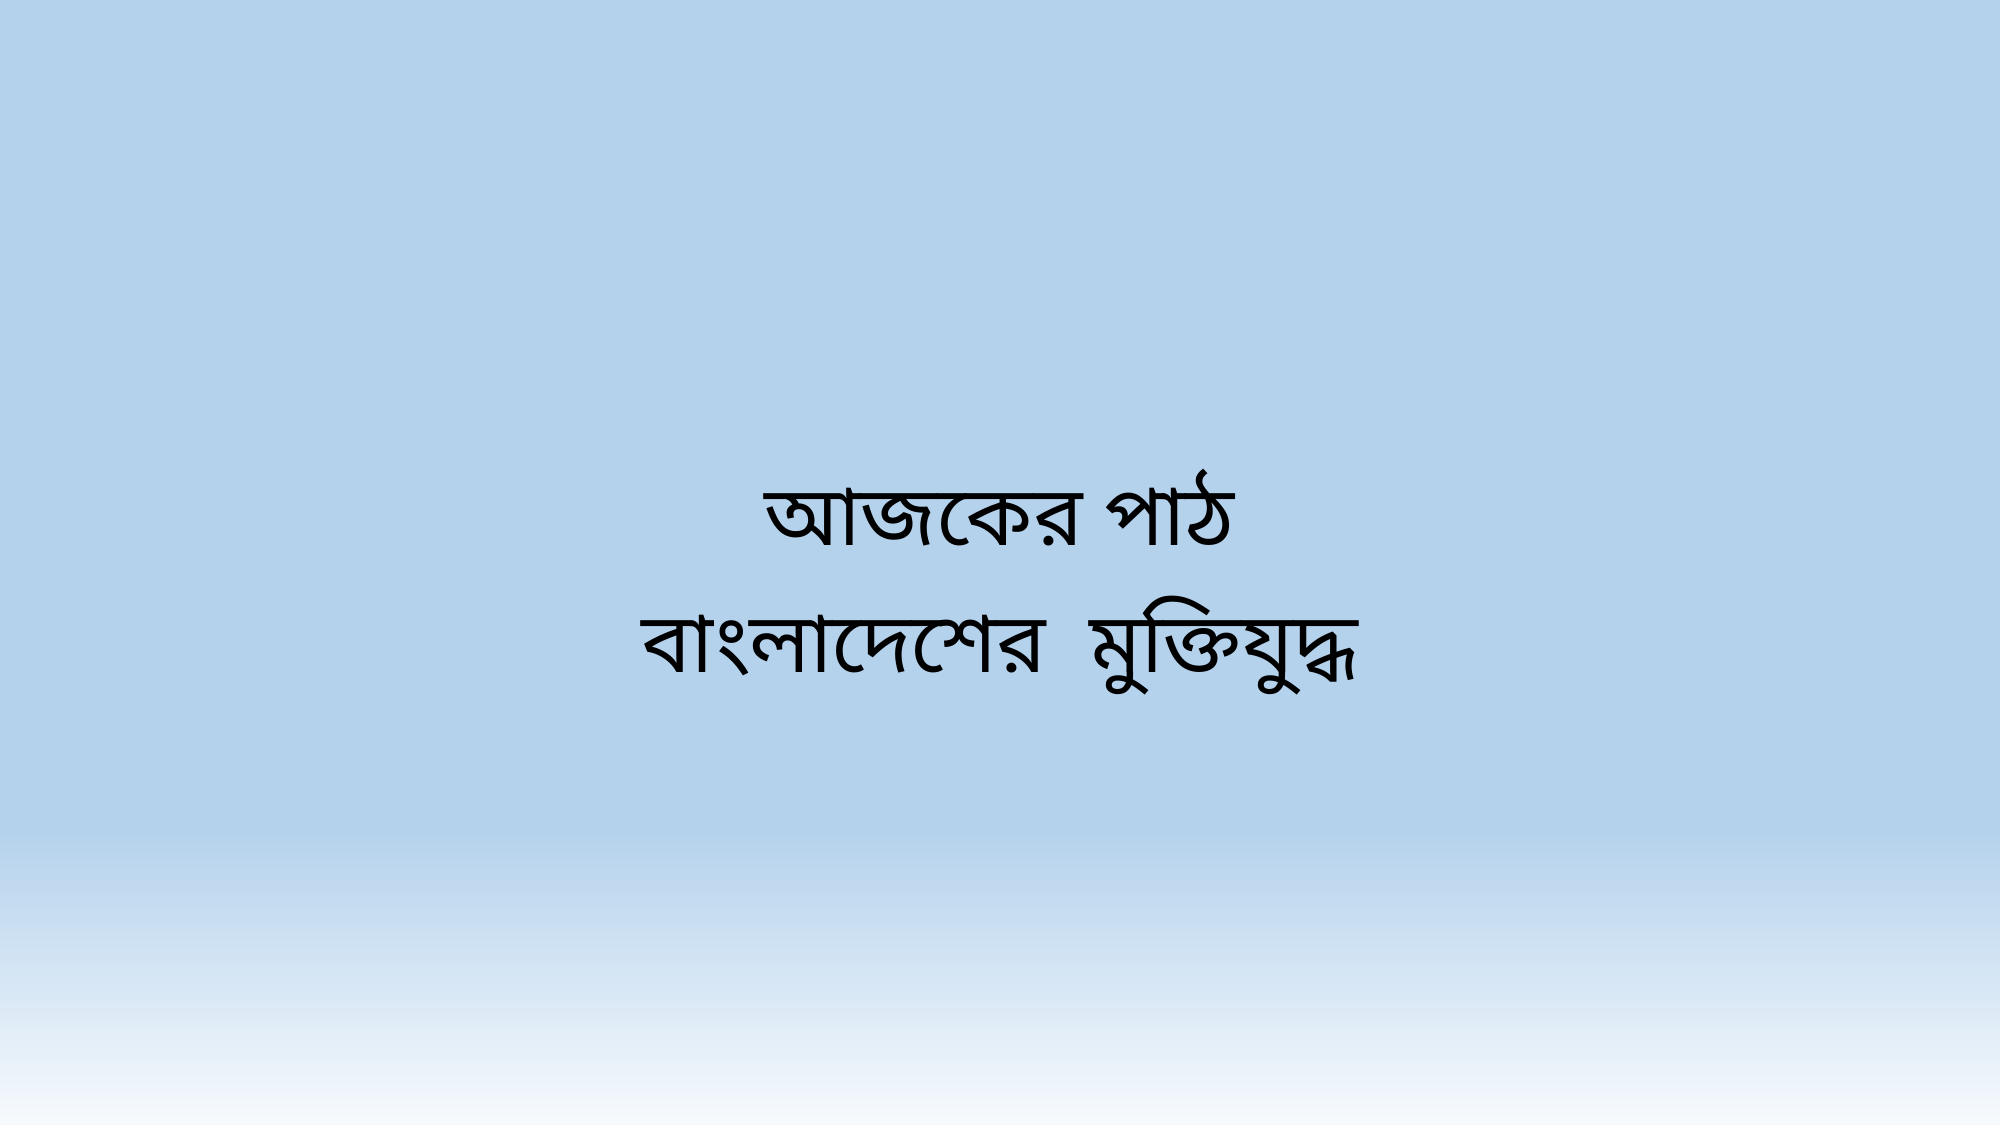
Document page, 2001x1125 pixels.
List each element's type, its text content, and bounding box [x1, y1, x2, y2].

subtitle বাংলাদেশের মুক্তিযুদ্ধ [249, 590, 1750, 863]
title আজকের পাঠ [249, 184, 1750, 576]
